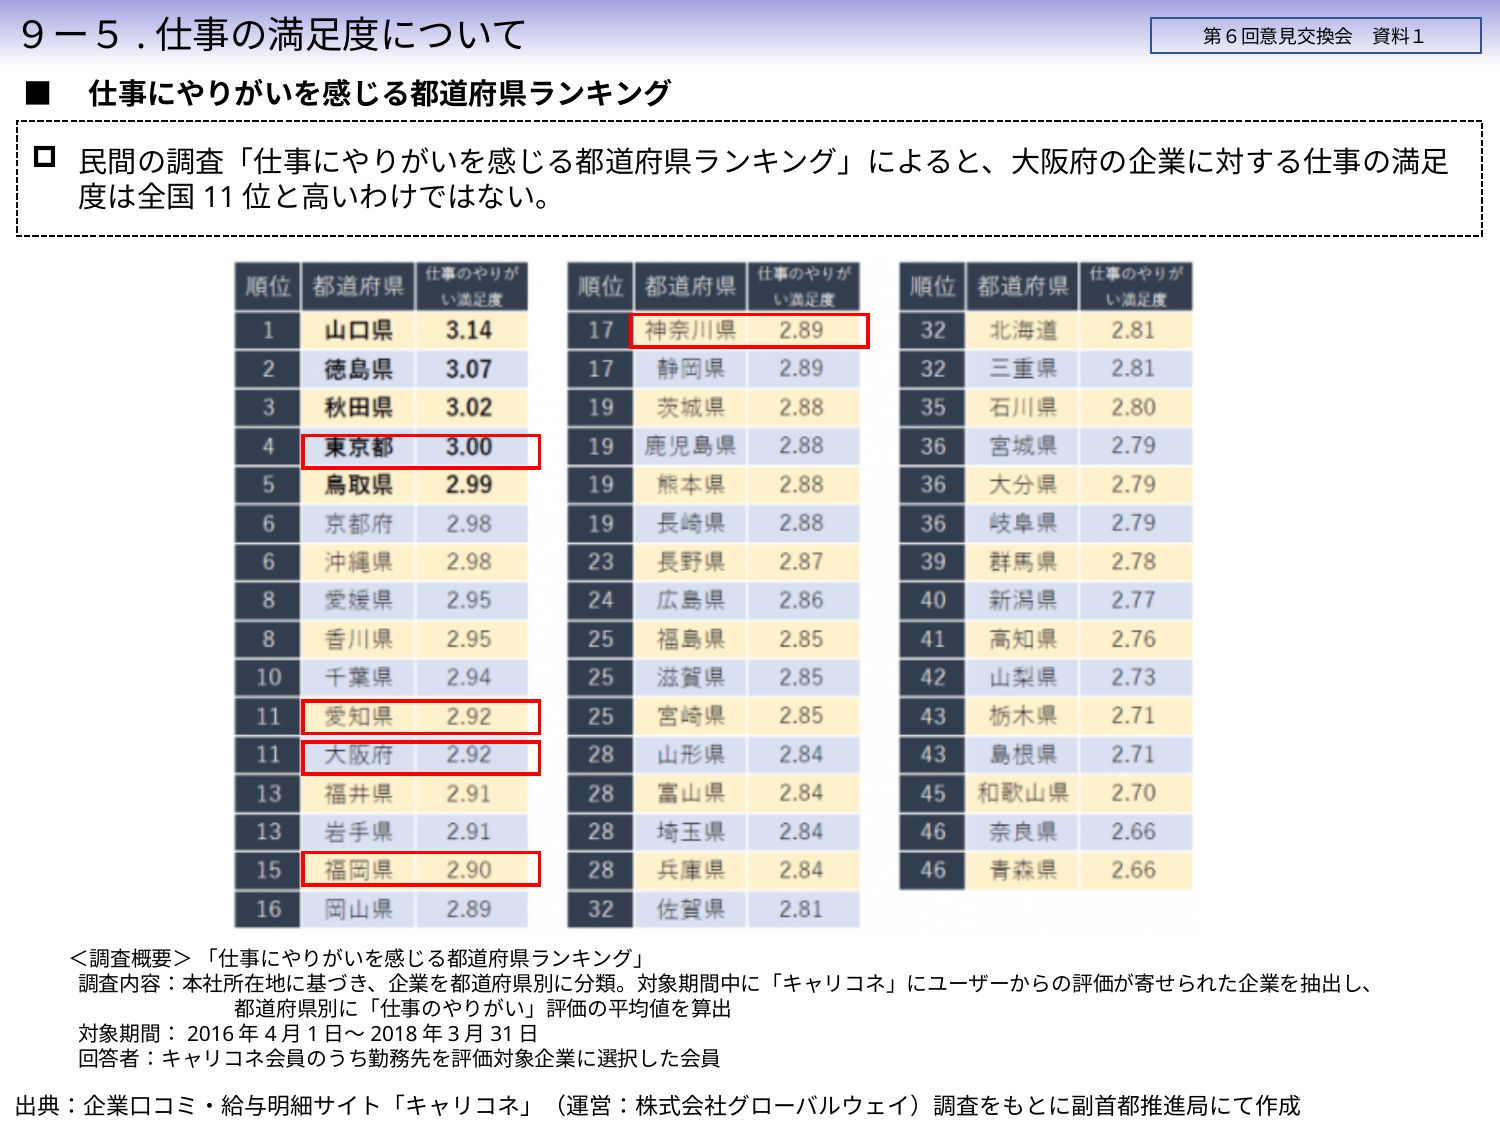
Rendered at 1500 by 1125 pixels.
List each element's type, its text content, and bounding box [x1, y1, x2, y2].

text_box 民間の調査「仕事にやりがいを感じる都道府県ランキング」によると、大阪府の企業に対する仕事の満足度は全国11位と高いわけではない。 [16, 120, 1483, 237]
text_box 出典：企業口コミ・給与明細サイト「キャリコネ」（運営：株式会社グローバルウェイ）調査をもとに副首都推進局にて作成 [0, 1084, 1493, 1125]
text_box [0, 1047, 613, 1084]
text_box 第６回意見交換会 資料１ [1150, 17, 1482, 54]
text_box ９ー５.仕事の満足度について [0, 0, 1500, 67]
text_box ＜調査概要＞ 「仕事にやりがいを感じる都道府県ランキング」 調査内容：本社所在地に基づき、企業を都道府県別に分類。対象期間中に「キャリコネ」にユーザーからの評価が寄せられた企業を抽出し、 都道府県別に「仕事のやりがい」評価の平均値を算出 対象期間：2016年4月1日～2018年3月31日 回答者：キャリコネ会員のうち勤務先を評価対象企業に選択した会員 [53, 938, 1416, 1078]
picture [217, 251, 1207, 939]
text_box ■ 仕事にやりがいを感じる都道府県ランキング [8, 68, 1339, 118]
